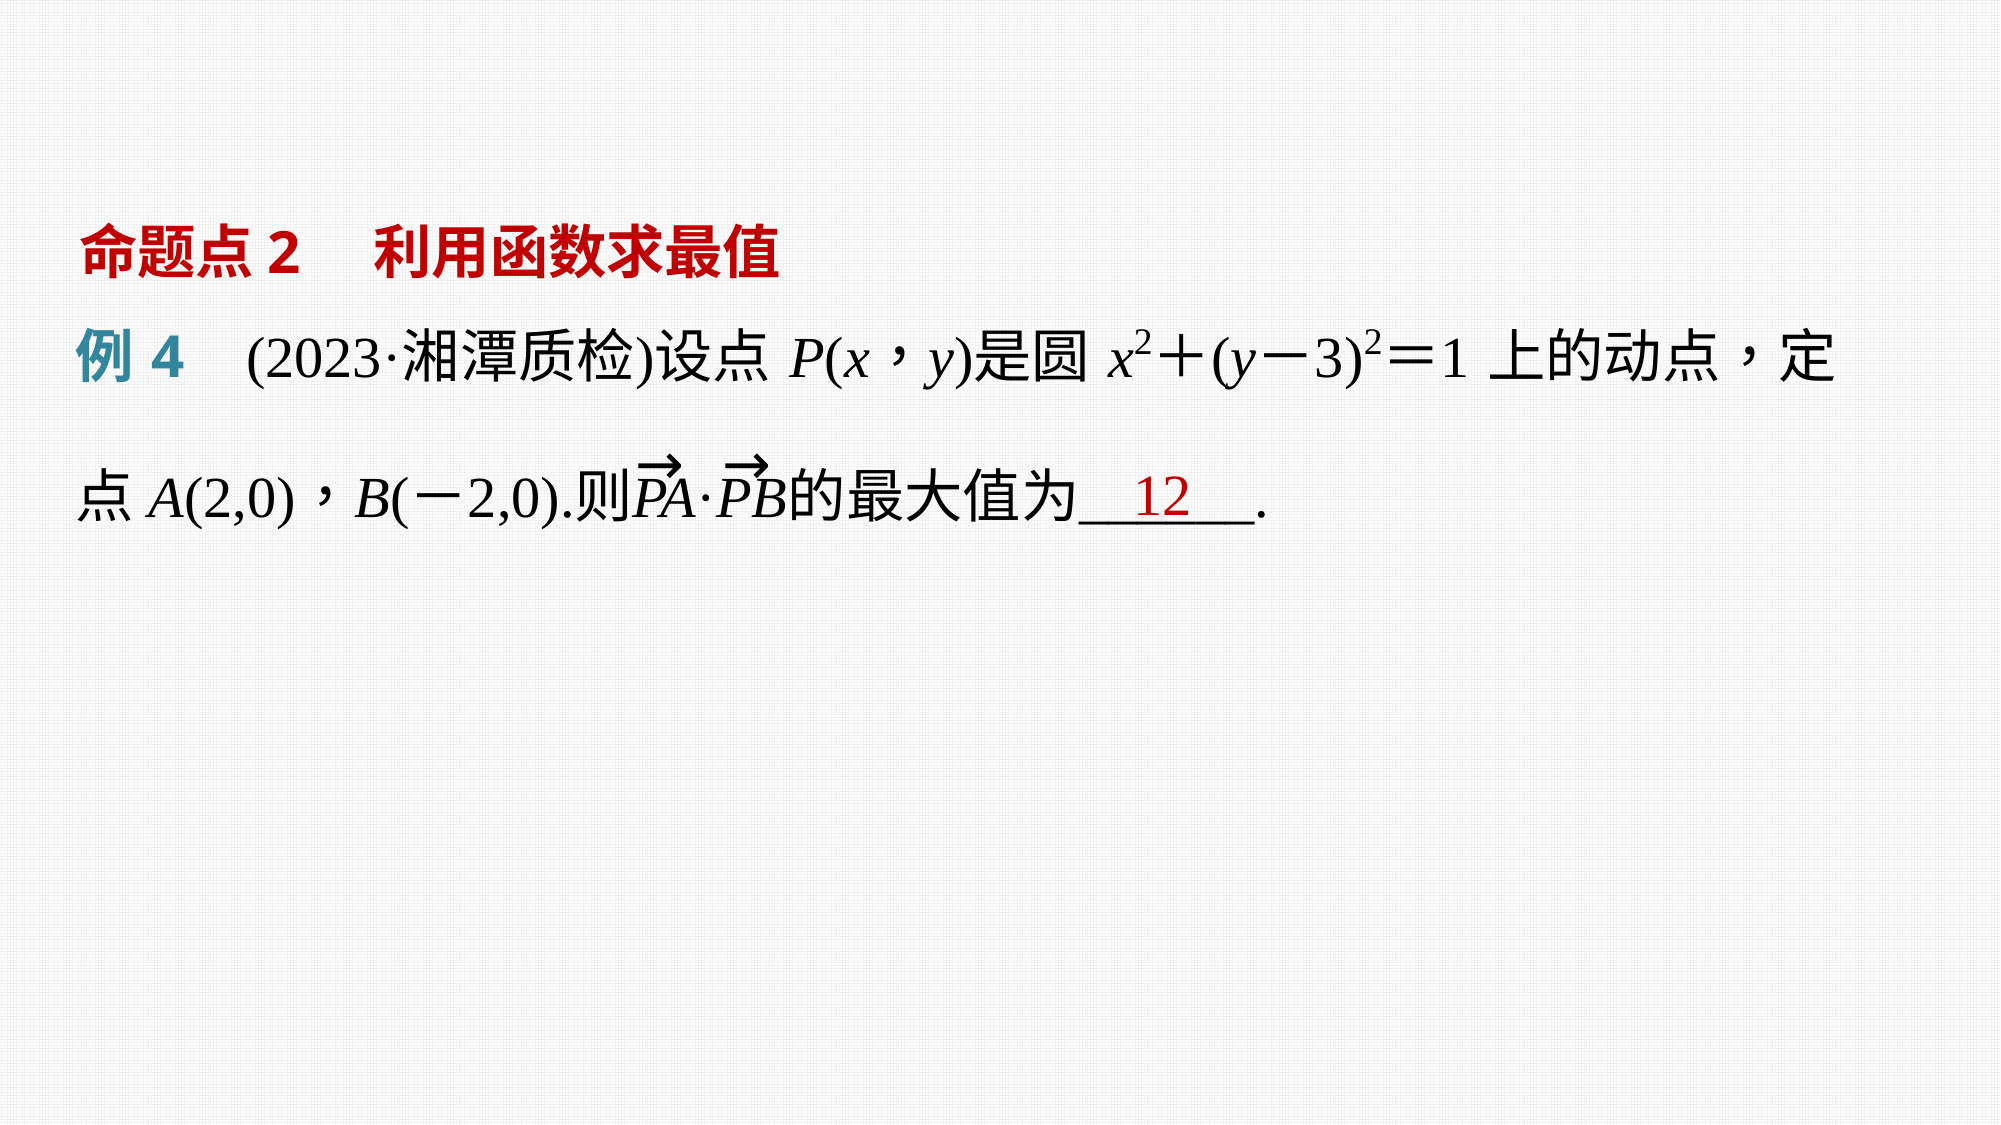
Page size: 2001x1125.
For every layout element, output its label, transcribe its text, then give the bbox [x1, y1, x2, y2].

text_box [75, 288, 1839, 551]
text_box 命题点2 利用函数求最值 [64, 172, 1936, 293]
